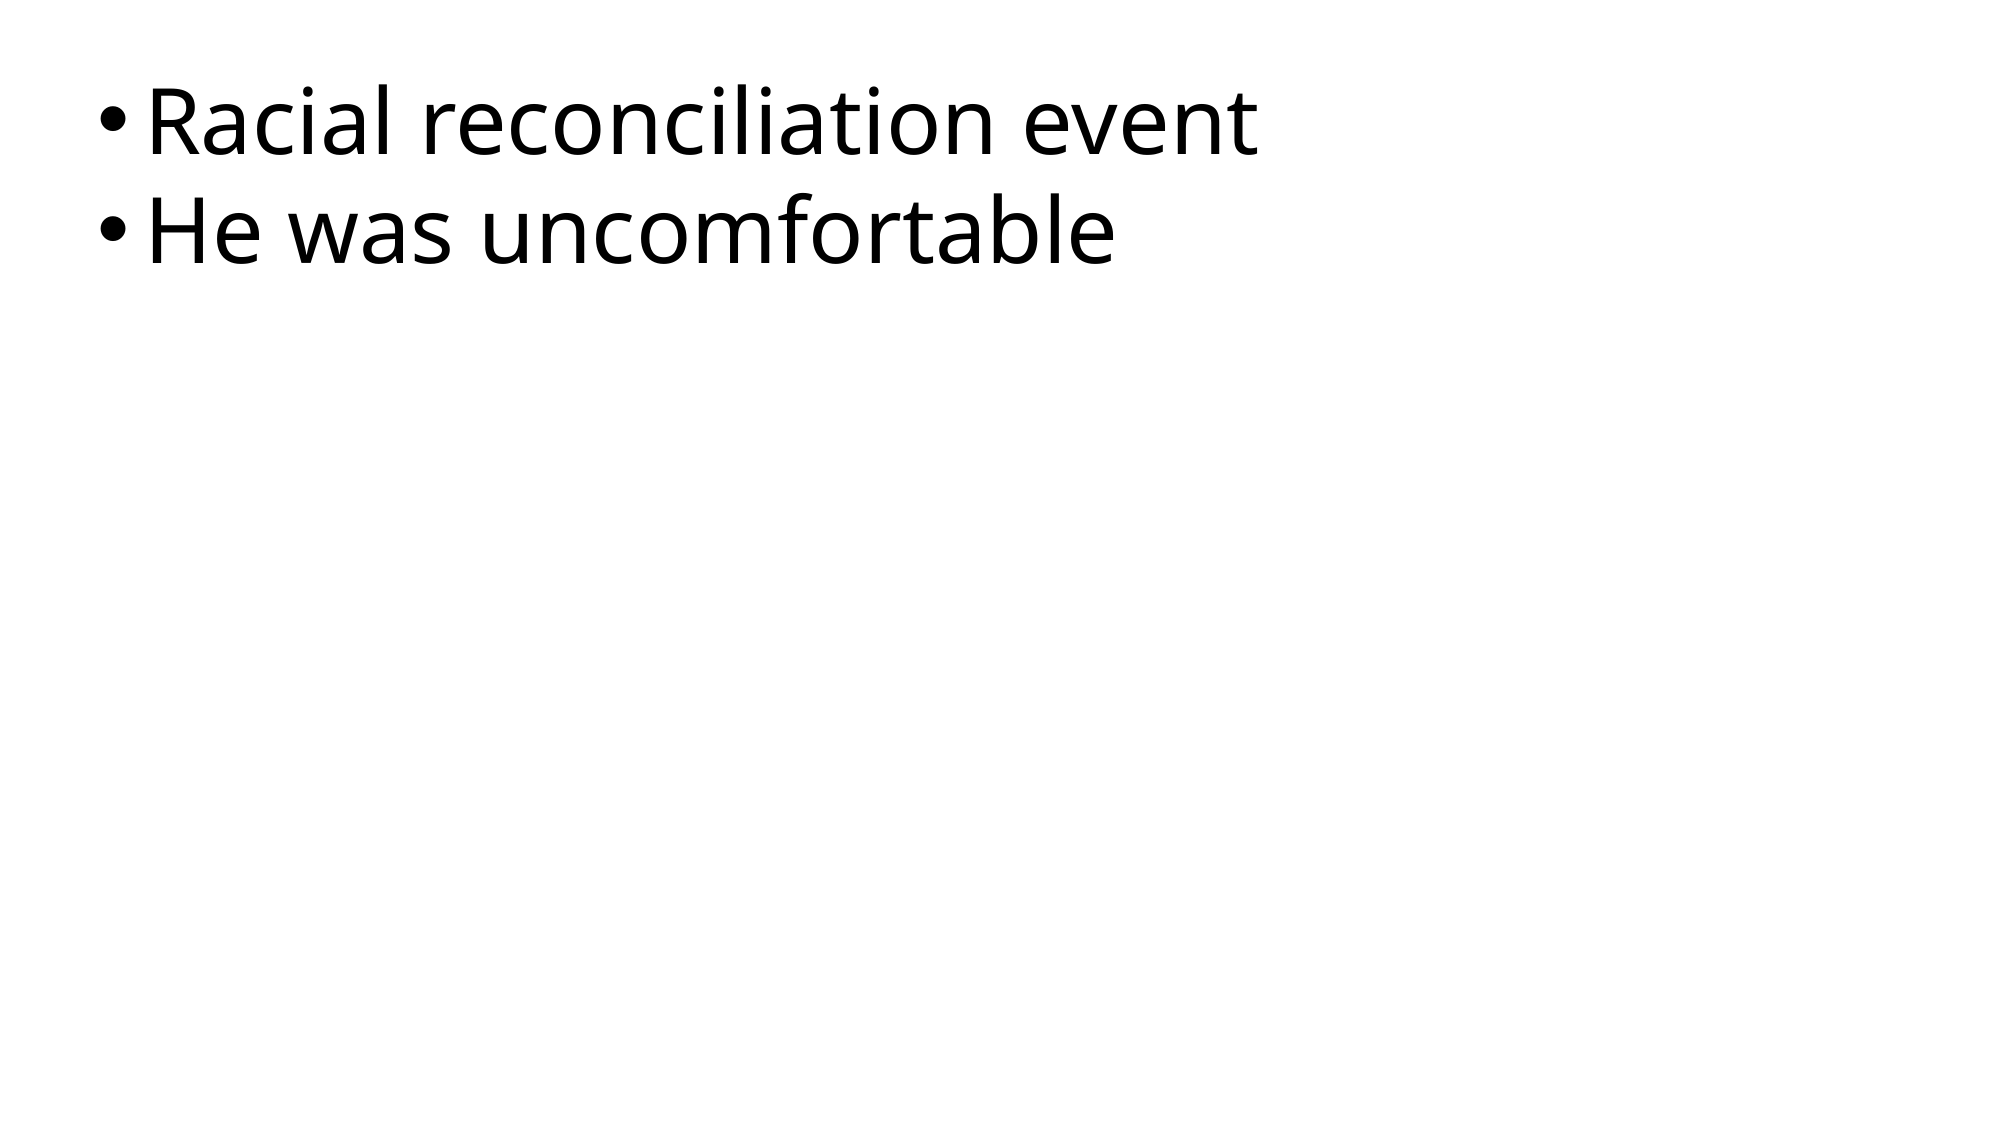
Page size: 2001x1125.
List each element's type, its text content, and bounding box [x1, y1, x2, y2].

text_box Racial reconciliation event He was uncomfortable [82, 55, 1752, 290]
